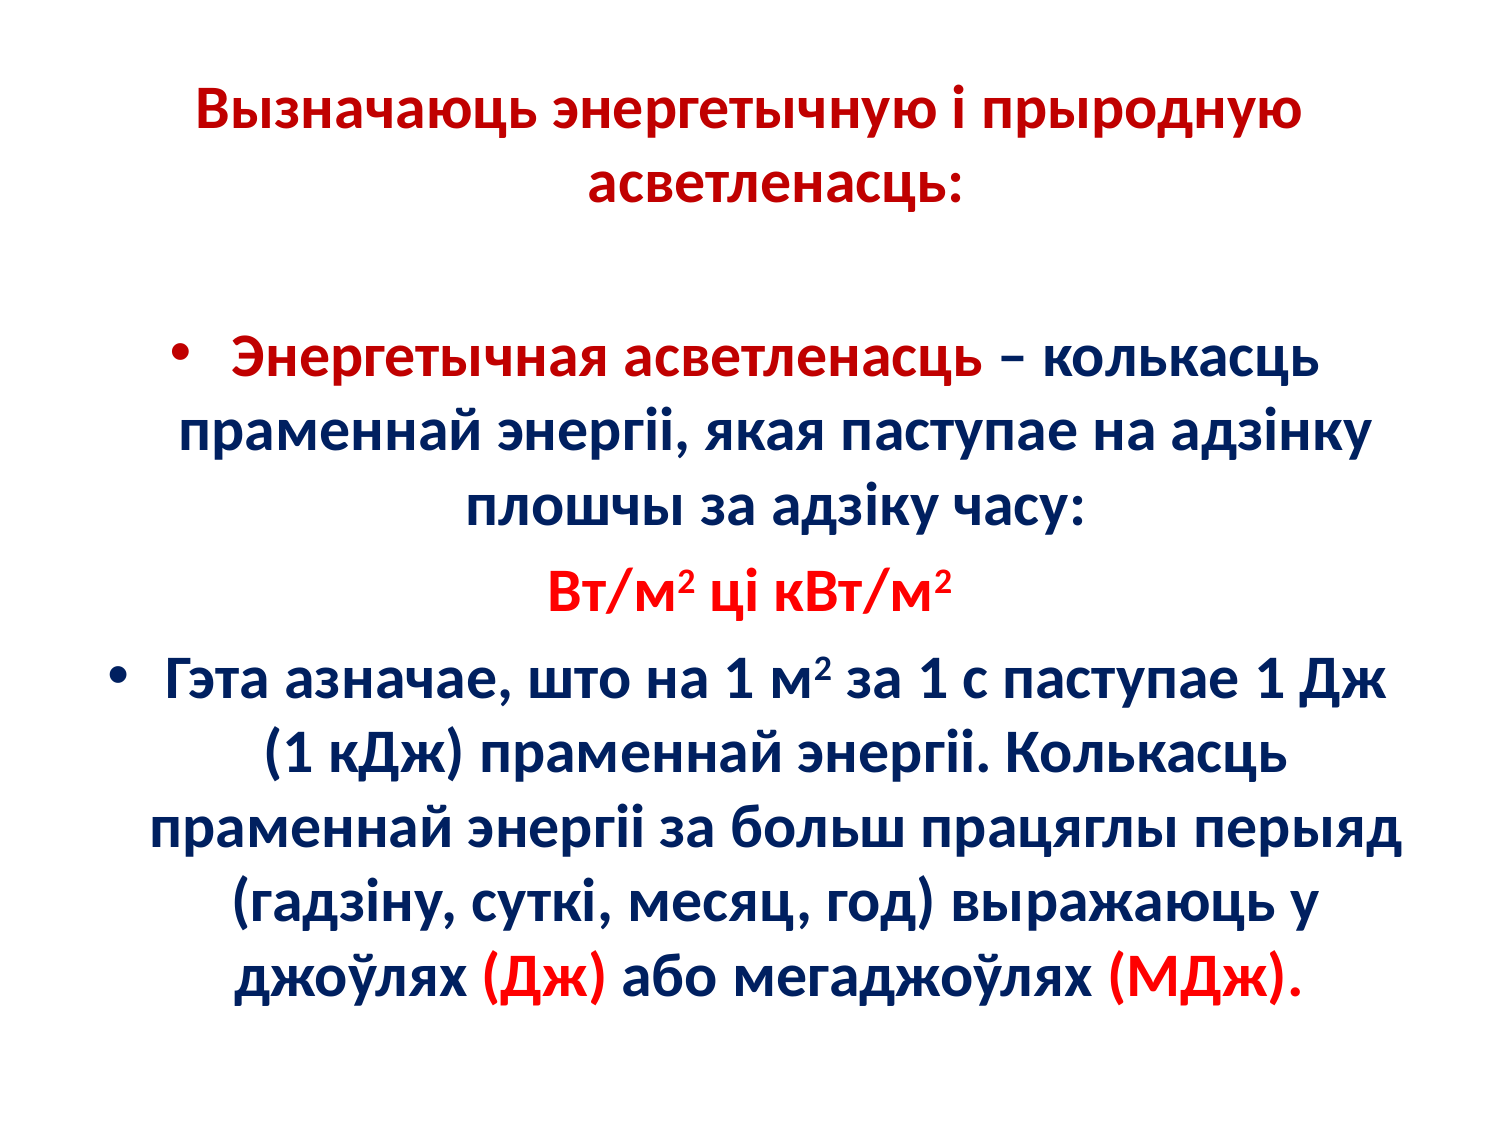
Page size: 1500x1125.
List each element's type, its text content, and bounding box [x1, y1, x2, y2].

list Вызначаюць энергетычную і прыродную асветленасць: Энергетычная асветленасць – колькасць праменнай энергіі, якая паступае на адзінку плошчы за адзіку часу: Вт/м2 ці кВт/м2 Гэта азначае, што на 1 м2 за 1 с паступае 1 Дж (1 кДж) праменнай энергіі. Колькасць праменнай энергіі за больш працяглы перыяд (гадзіну, суткі, месяц, год) выражаюць у джоўлях (Дж) або мегаджоўлях (МДж). [75, 58, 1425, 1090]
